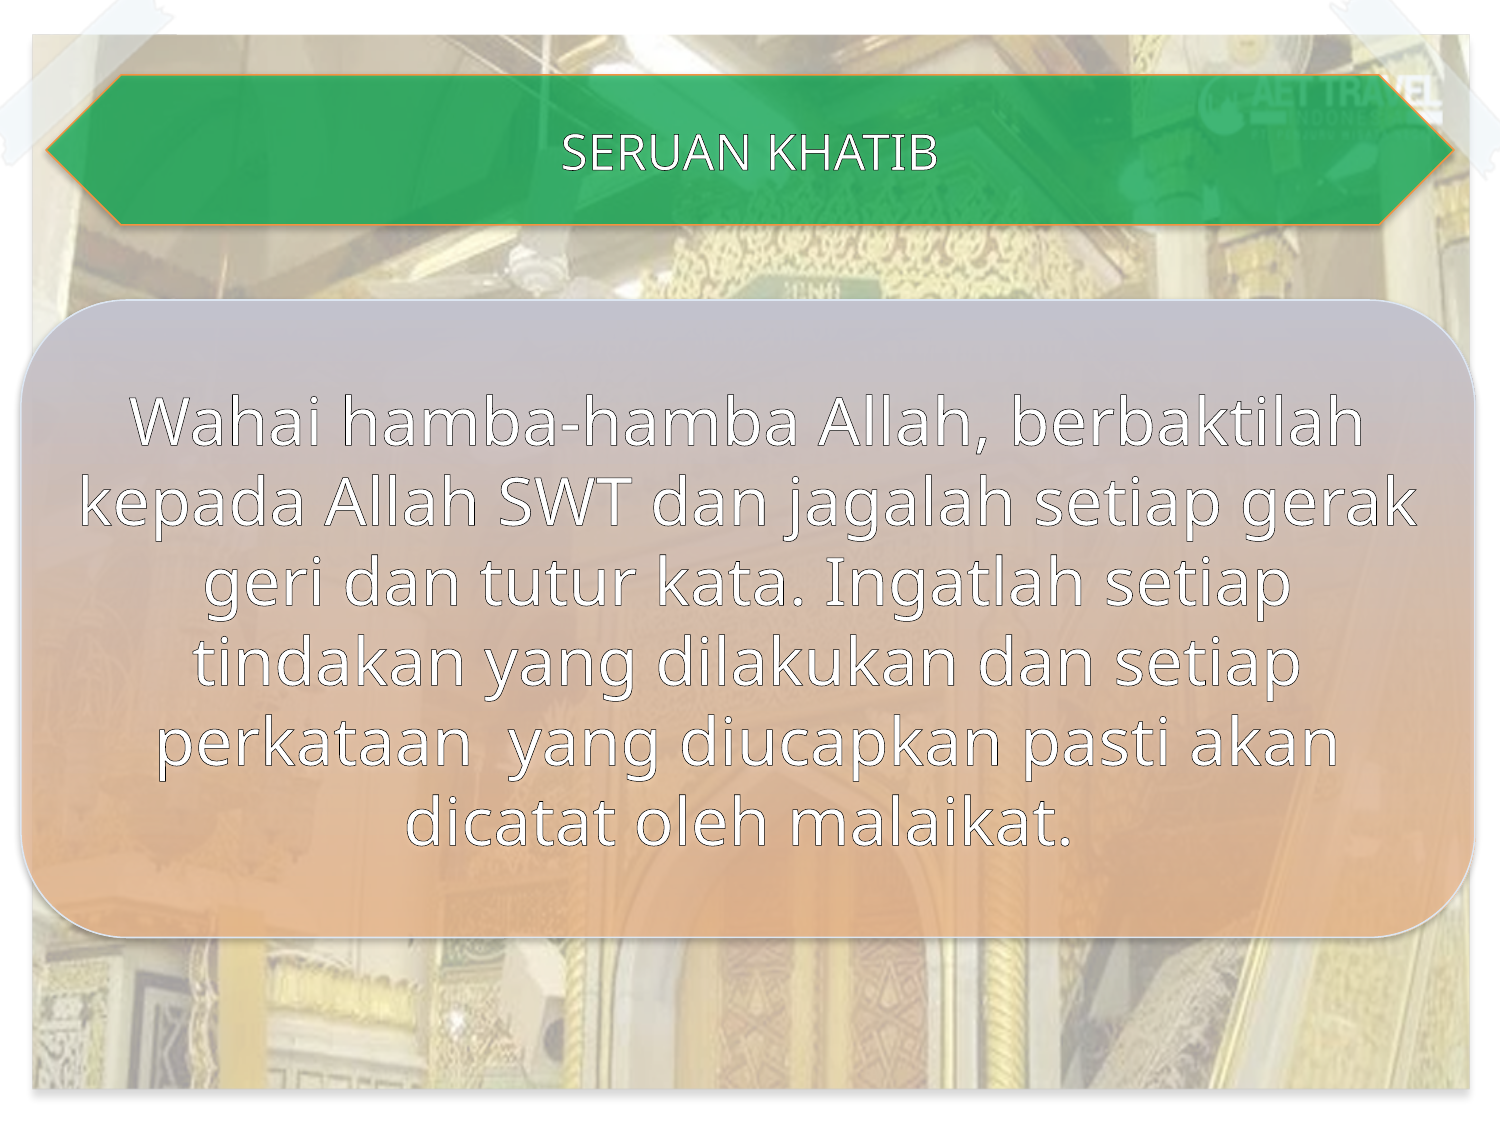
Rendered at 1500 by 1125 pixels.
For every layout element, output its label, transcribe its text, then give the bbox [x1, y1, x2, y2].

text_box SERUAN KHATIB [45, 74, 1455, 226]
text_box Wahai hamba-hamba Allah, berbaktilah kepada Allah SWT dan jagalah setiap gerak geri dan tutur kata. Ingatlah setiap tindakan yang dilakukan dan setiap perkataan yang diucapkan pasti akan dicatat oleh malaikat. [20, 299, 1476, 939]
